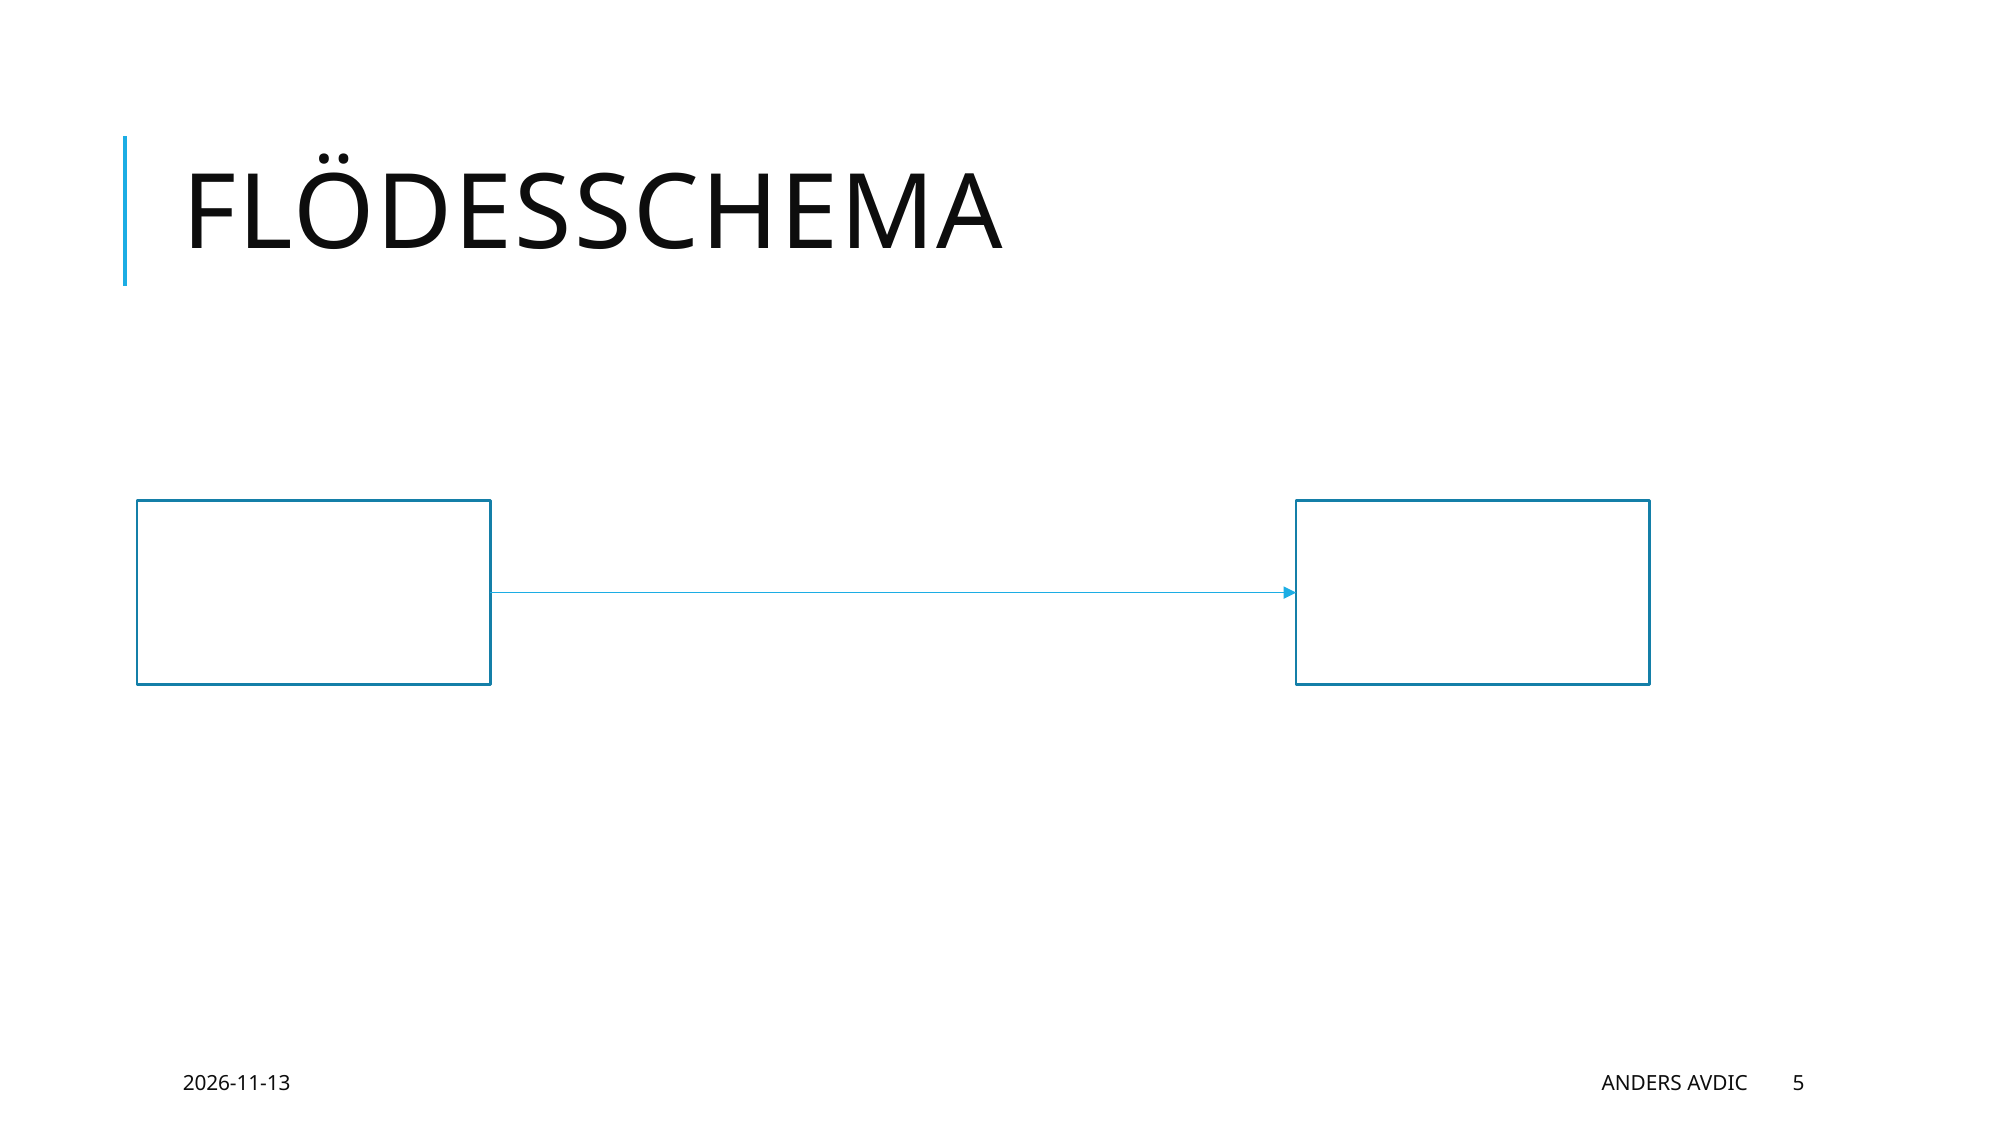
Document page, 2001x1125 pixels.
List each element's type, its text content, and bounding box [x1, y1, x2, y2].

slide_number 5 [1777, 1061, 1938, 1107]
text_box [1295, 499, 1651, 686]
title Flödesschema [168, 96, 1763, 342]
text_box [136, 499, 492, 686]
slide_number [168, 1061, 522, 1107]
footer Anders Avdic [794, 1061, 1763, 1107]
